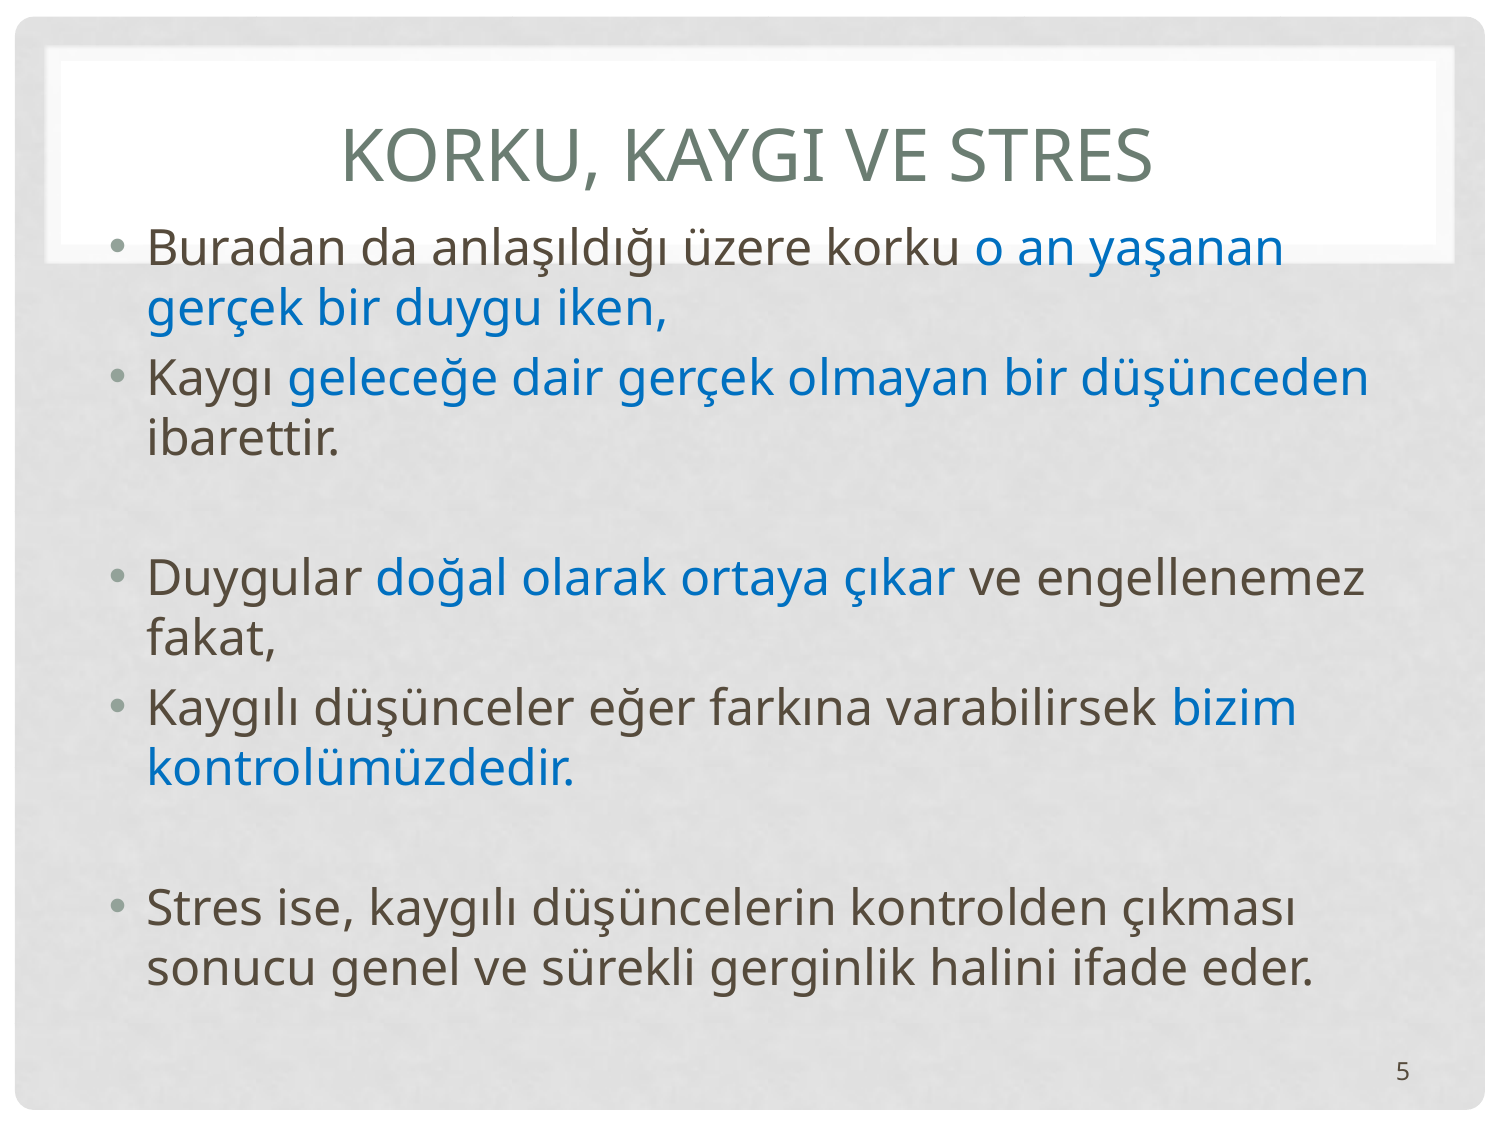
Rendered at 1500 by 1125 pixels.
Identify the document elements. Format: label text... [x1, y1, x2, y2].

list Buradan da anlaşıldığı üzere korku o an yaşanan gerçek bir duygu iken, Kaygı geleceğe dair gerçek olmayan bir düşünceden ibarettir. Duygular doğal olarak ortaya çıkar ve engellenemez fakat, Kaygılı düşünceler eğer farkına varabilirsek bizim kontrolümüzdedir. Stres ise, kaygılı düşüncelerin kontrolden çıkması sonucu genel ve sürekli gerginlik halini ifade eder. [75, 208, 1425, 1005]
slide_number 5 [1074, 1042, 1425, 1103]
title KORKU, KAYGI VE STRES [69, 66, 1425, 238]
